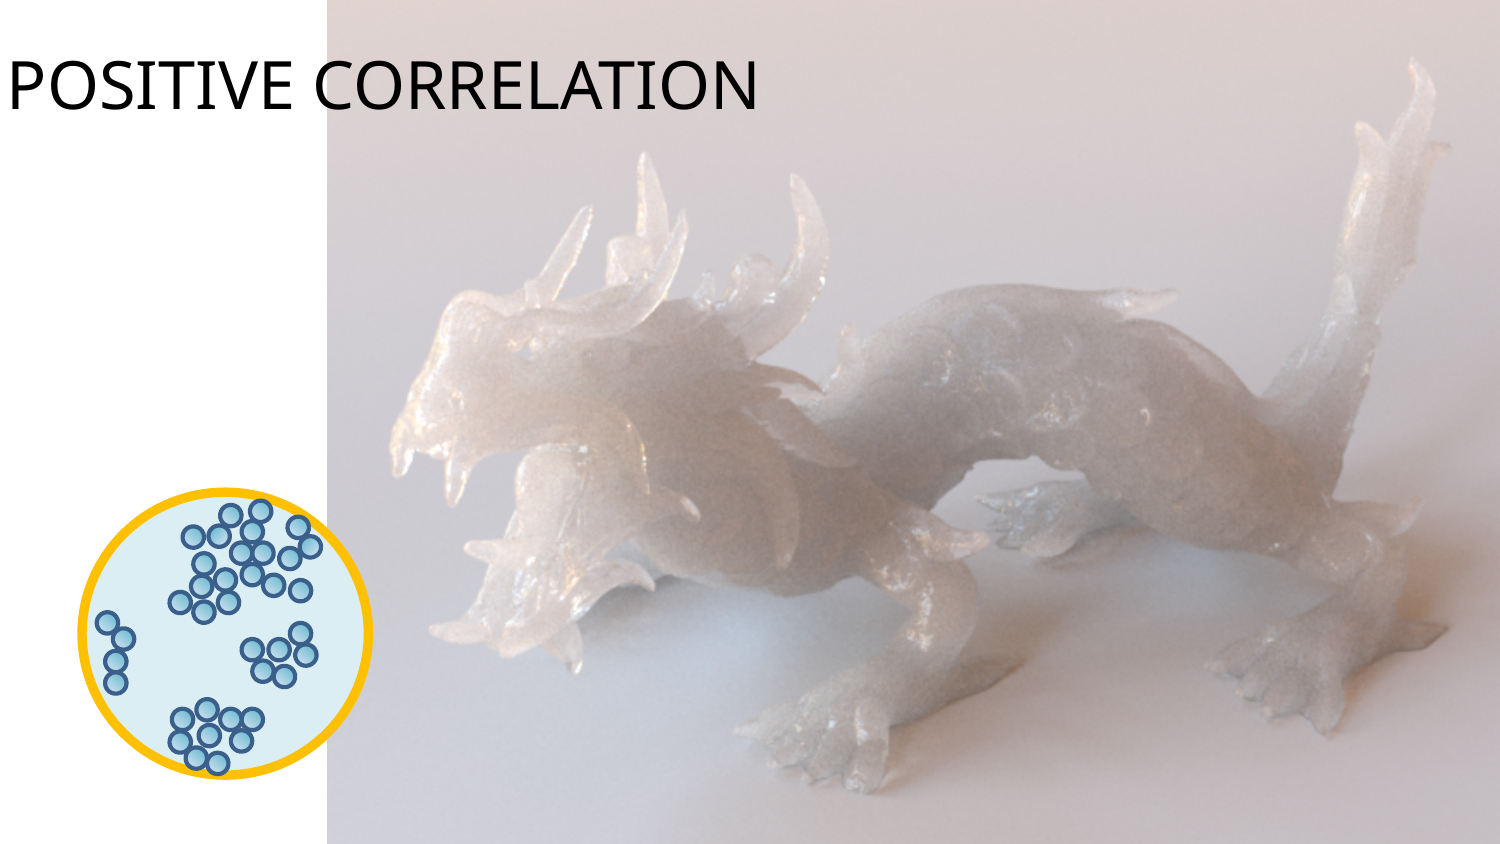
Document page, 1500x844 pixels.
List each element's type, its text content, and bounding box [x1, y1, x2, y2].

picture [327, 0, 1500, 844]
text_box Positive Correlation [0, 35, 322, 130]
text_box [81, 491, 369, 776]
